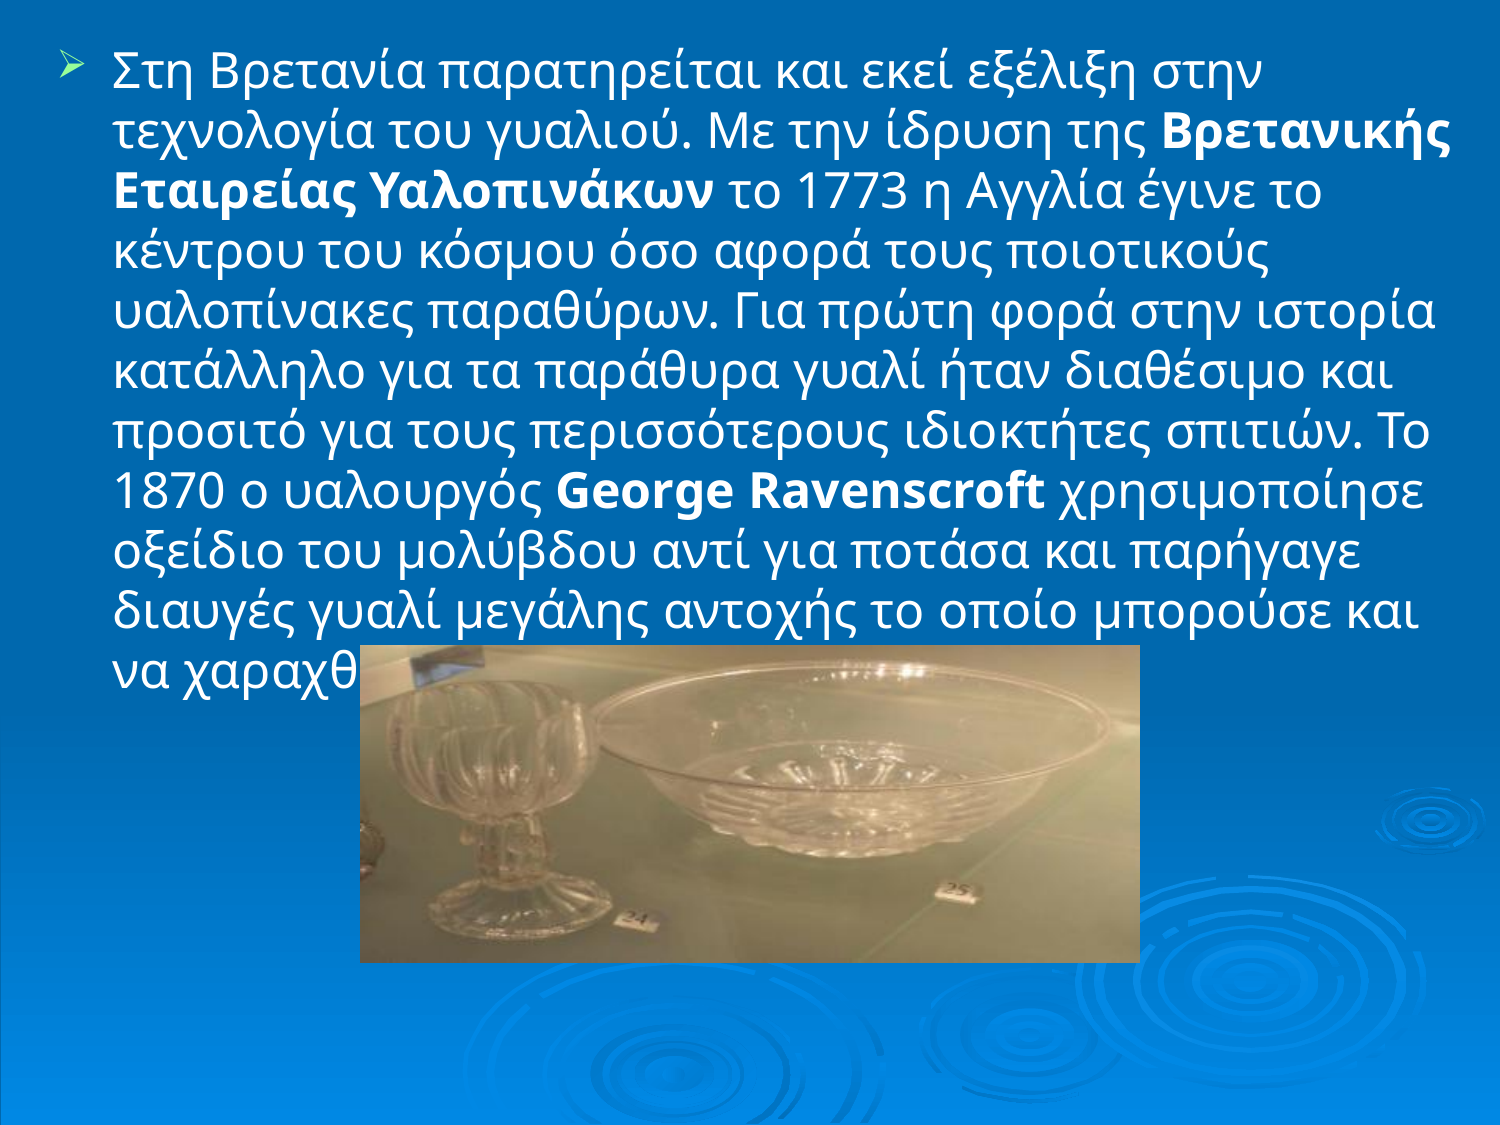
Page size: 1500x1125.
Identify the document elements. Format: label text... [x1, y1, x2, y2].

list Στη Βρετανία παρατηρείται και εκεί εξέλιξη στην τεχνολογία του γυαλιού. Με την ίδρυση της Βρετανικής Εταιρείας Υαλοπινάκων το 1773 η Αγγλία έγινε το κέντρου του κόσμου όσο αφορά τους ποιοτικούς υαλοπίνακες παραθύρων. Για πρώτη φορά στην ιστορία κατάλληλο για τα παράθυρα γυαλί ήταν διαθέσιμο και προσιτό για τους περισσότερους ιδιοκτήτες σπιτιών. Το 1870 ο υαλουργός George Ravenscroft χρησιμοποίησε οξείδιο του μολύβδου αντί για ποτάσα και παρήγαγε διαυγές γυαλί μεγάλης αντοχής το οποίο μπορούσε και να χαραχθεί. [40, 30, 1471, 1006]
picture [359, 645, 1141, 963]
